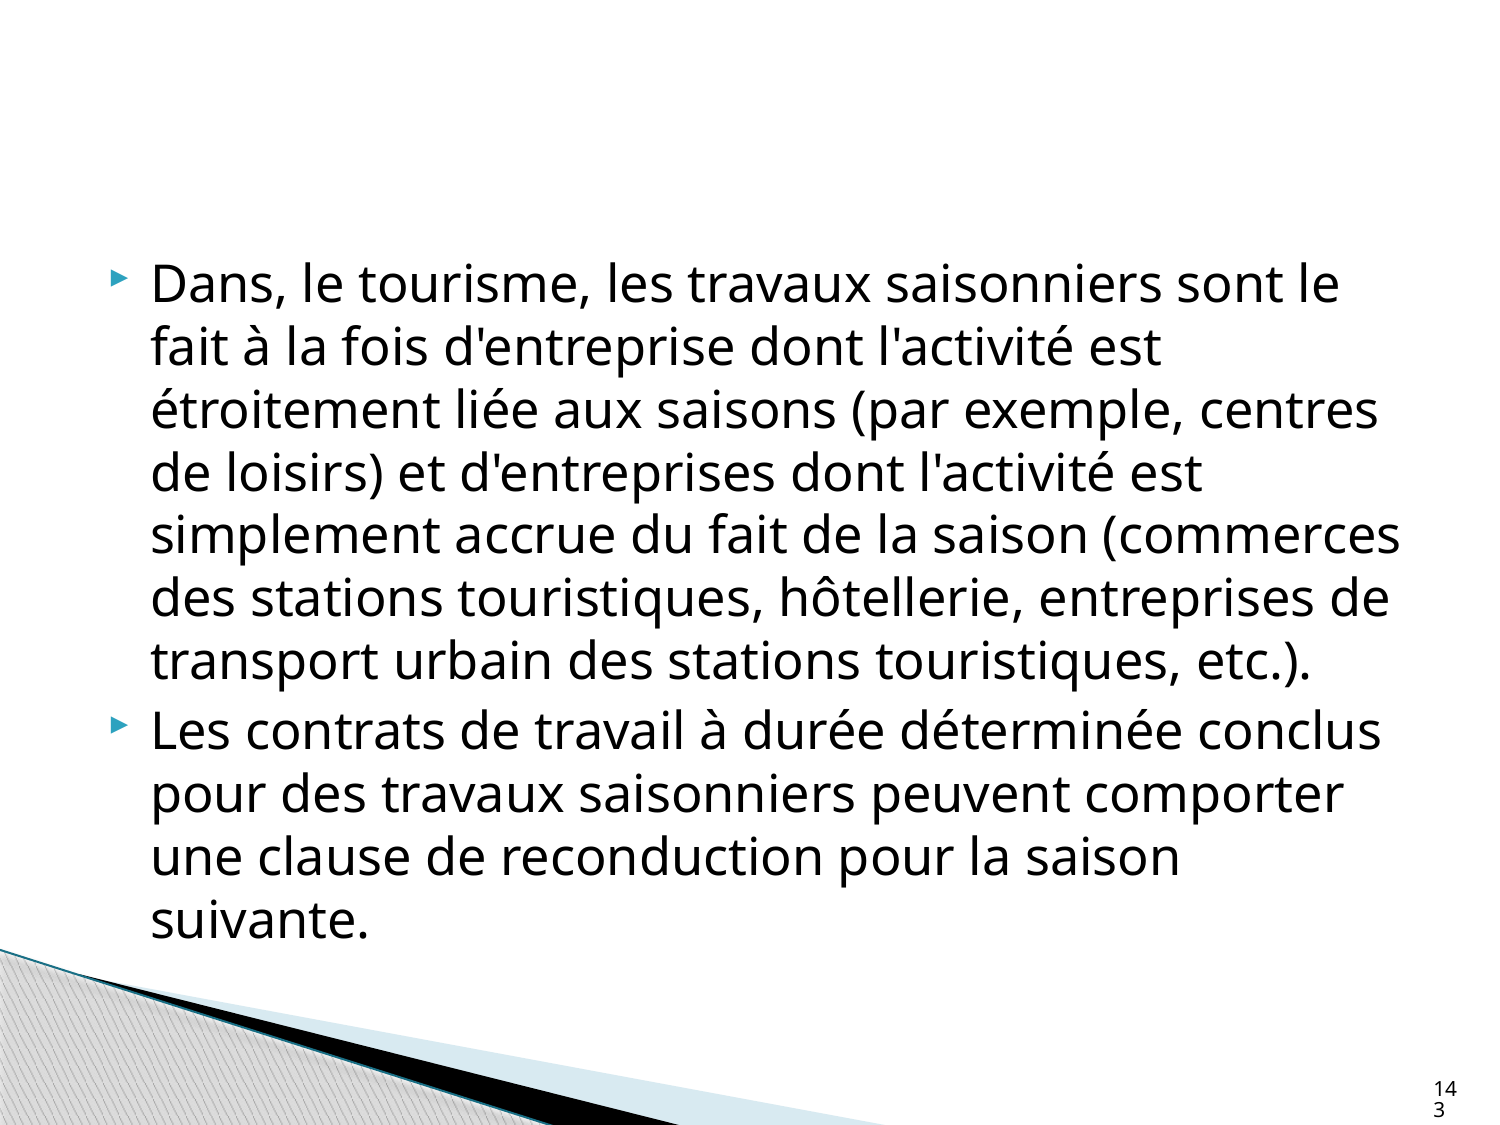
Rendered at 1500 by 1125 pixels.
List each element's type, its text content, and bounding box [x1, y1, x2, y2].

slide_number 143 [1418, 1051, 1479, 1112]
list Dans, le tourisme, les travaux saisonniers sont le fait à la fois d'entreprise dont l'activité est étroitement liée aux saisons (par exemple, centres de loisirs) et d'entreprises dont l'activité est simplement accrue du fait de la saison (commerces des stations touristiques, hôtellerie, entreprises de transport urbain des stations touristiques, etc.). Les contrats de travail à durée déterminée conclus pour des travaux saisonniers peuvent comporter une clause de reconduction pour la saison suivante. [75, 243, 1425, 986]
